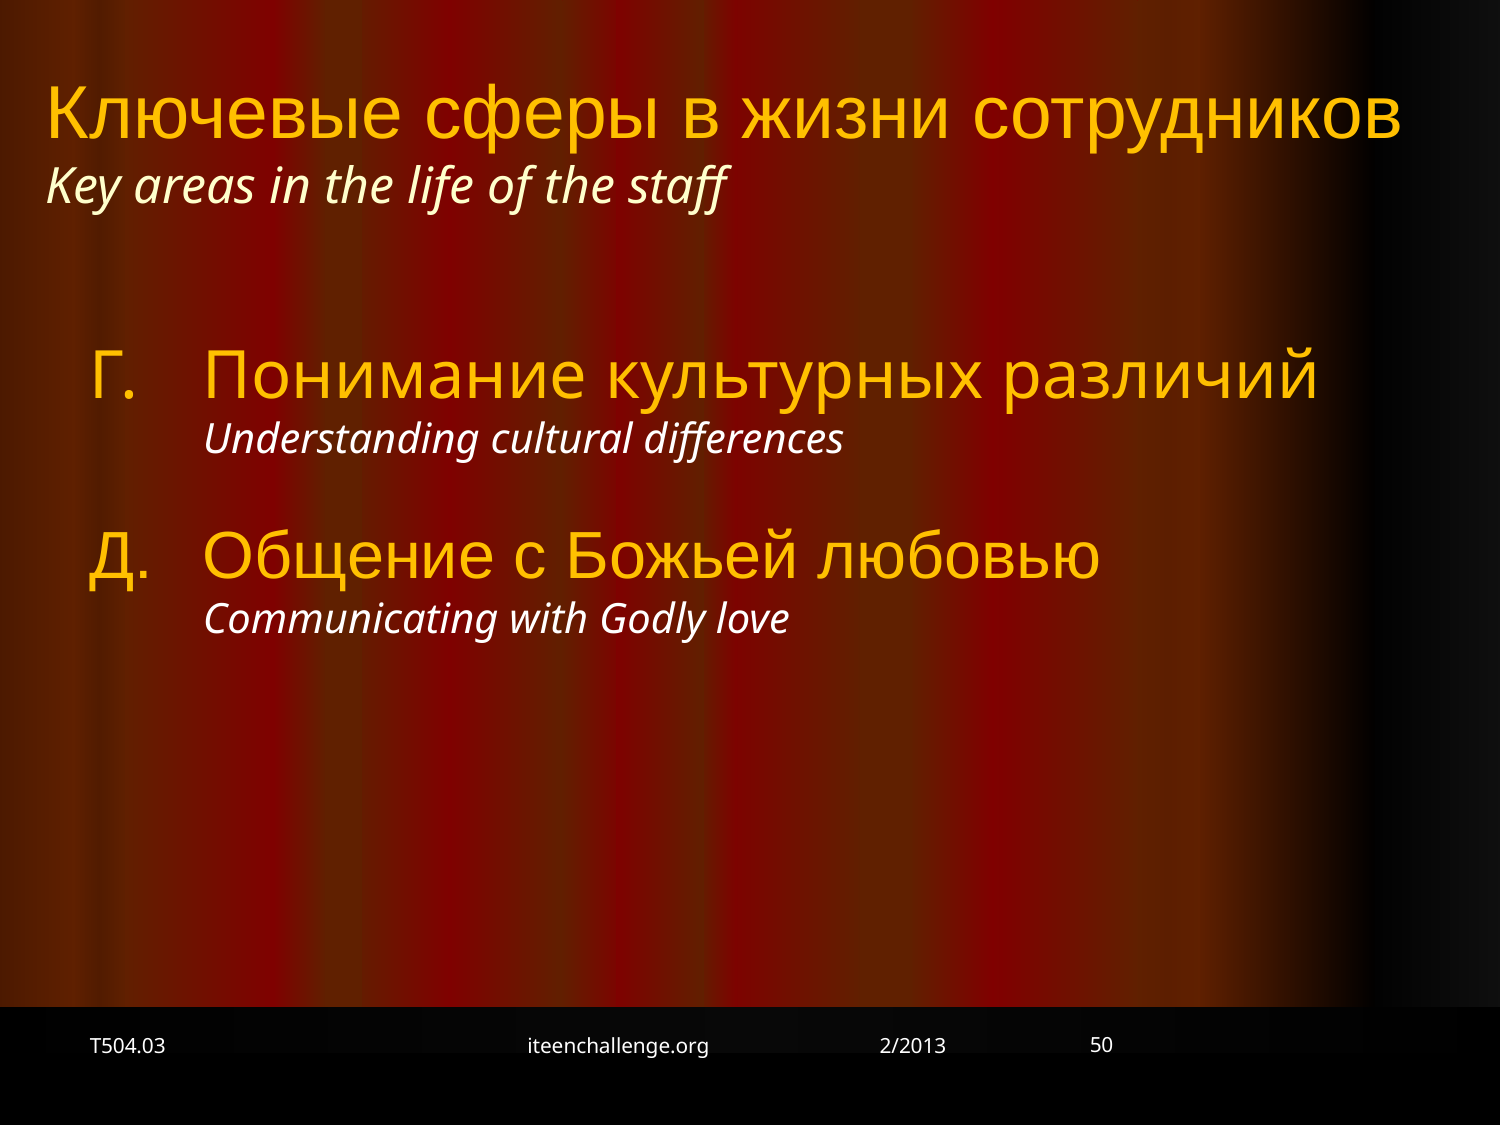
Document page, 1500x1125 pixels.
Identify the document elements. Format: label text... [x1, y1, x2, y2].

text_box Ключевые сферы в жизни сотрудников Key areas in the life of the staff [24, 45, 1425, 233]
text_box iteenchallenge.org 2/2013 [512, 1024, 988, 1100]
text_box T504.03 [75, 1024, 425, 1100]
text_box Г. Понимание культурных различий Understanding cultural differences Д. Общение с Божьей любовью Communicating with Godly love [74, 324, 1425, 1068]
text_box 50 [1074, 1024, 1425, 1099]
